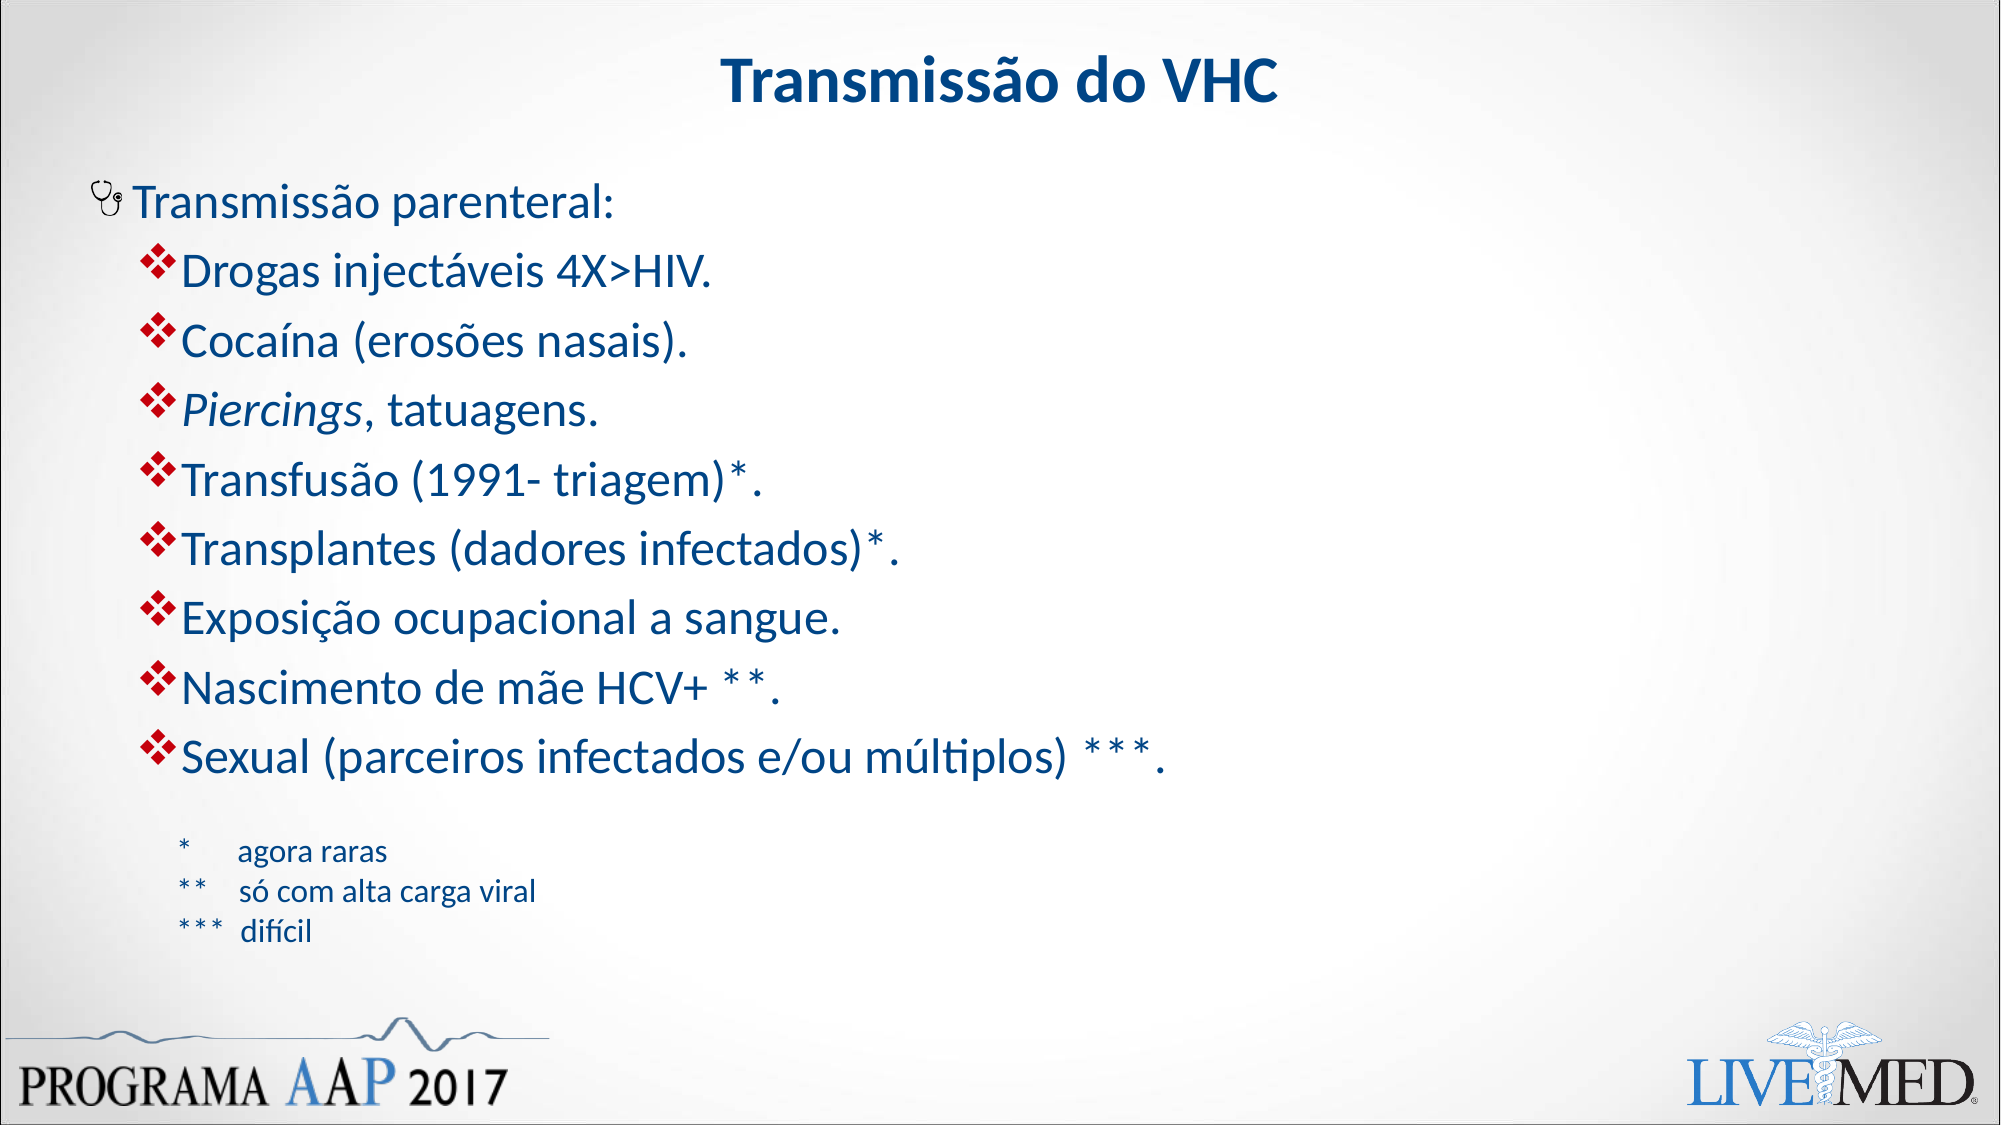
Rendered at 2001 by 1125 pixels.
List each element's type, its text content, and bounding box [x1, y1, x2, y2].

title Transmissão do VHC [99, 26, 1900, 126]
picture [0, 0, 2001, 1125]
text_box * agora raras ** só com alta carga viral *** difícil [161, 822, 663, 957]
list Transmissão parenteral: Drogas injectáveis 4X>HIV. Cocaína (erosões nasais). Piercings, tatuagens. Transfusão (1991- triagem)*. Transplantes (dadores infectados)*. Exposição ocupacional a sangue. Nascimento de mãe HCV+ **. Sexual (parceiros infectados e/ou múltiplos) ***. [3, 160, 1904, 915]
